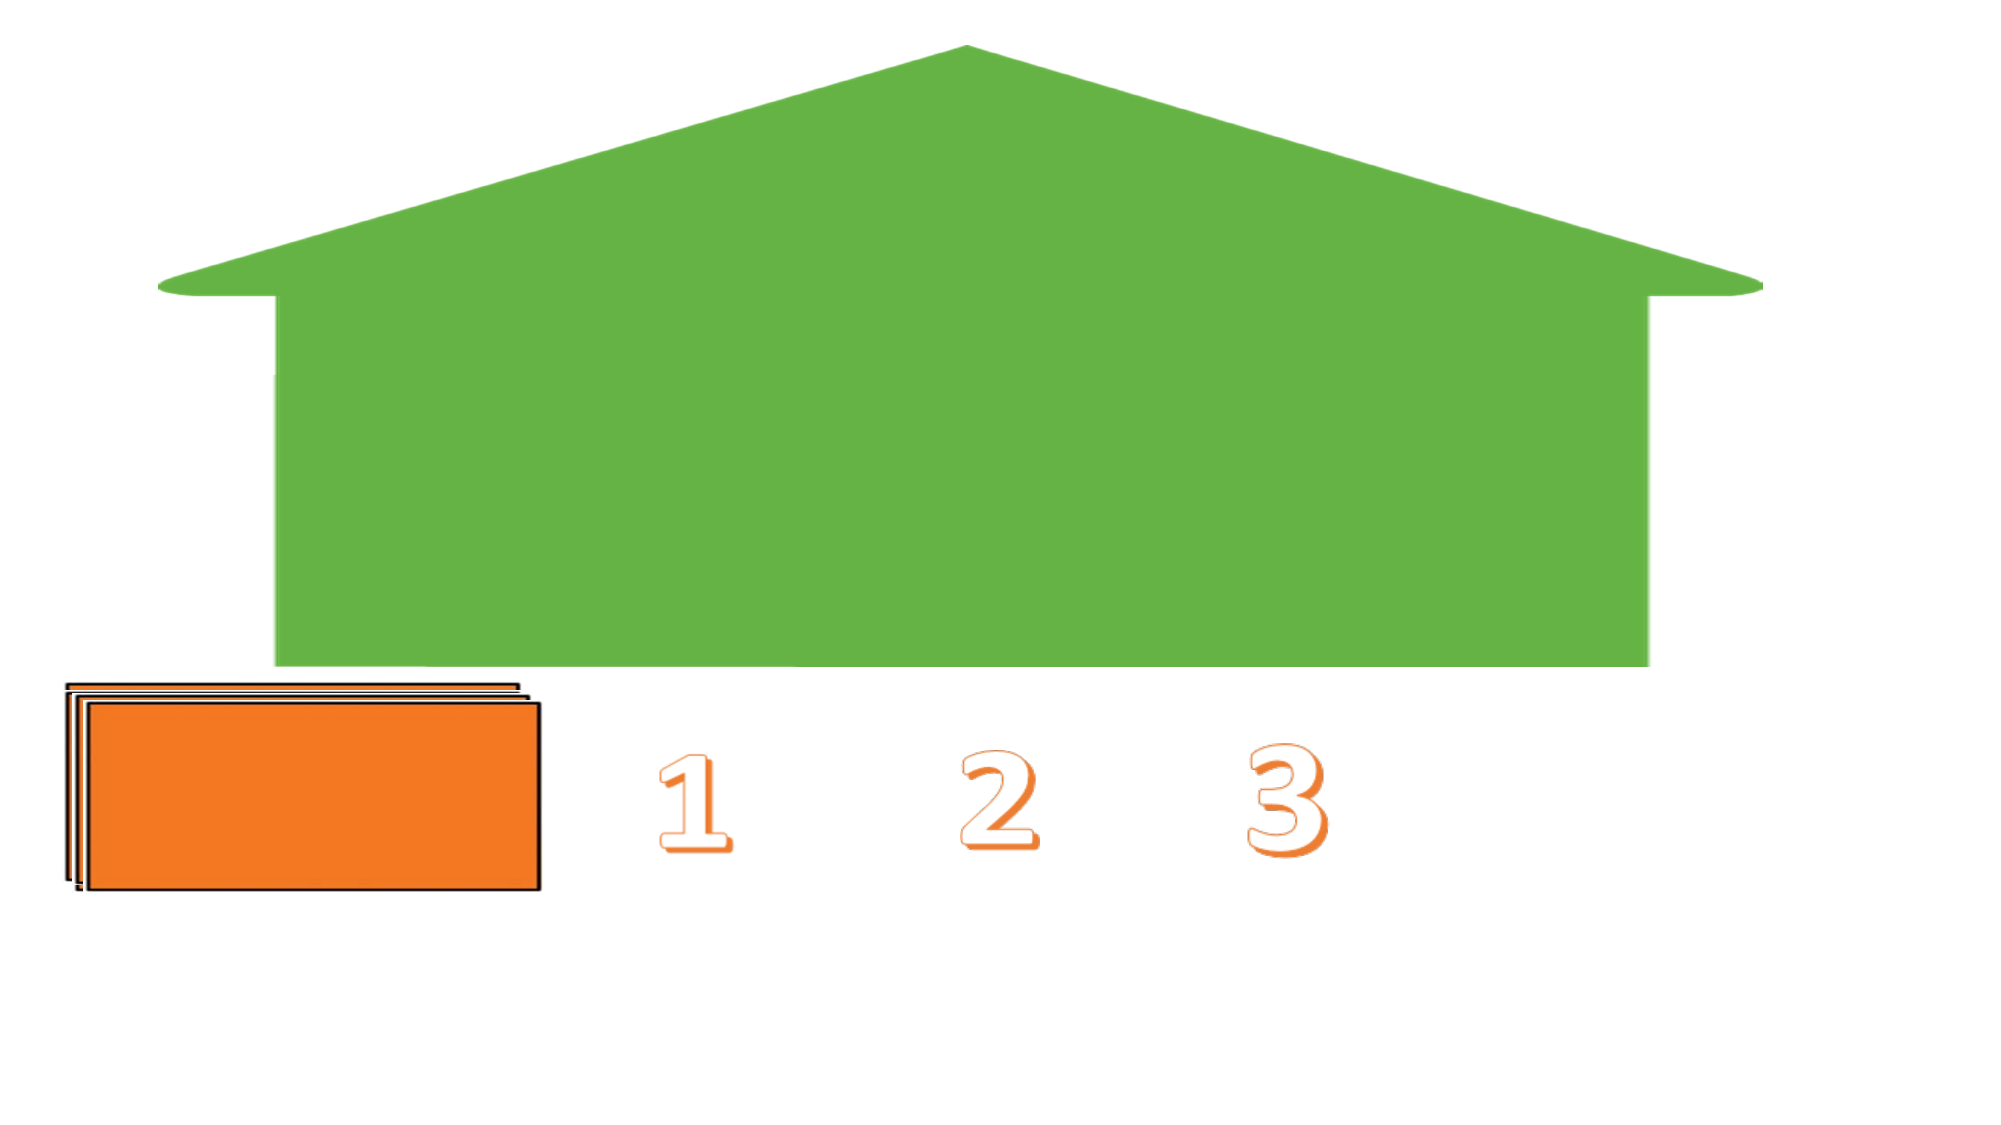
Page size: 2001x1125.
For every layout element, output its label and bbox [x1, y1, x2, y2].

picture [960, 749, 1040, 851]
picture [1176, 687, 1394, 907]
picture [158, 45, 1763, 667]
picture [62, 681, 543, 892]
picture [625, 703, 798, 898]
